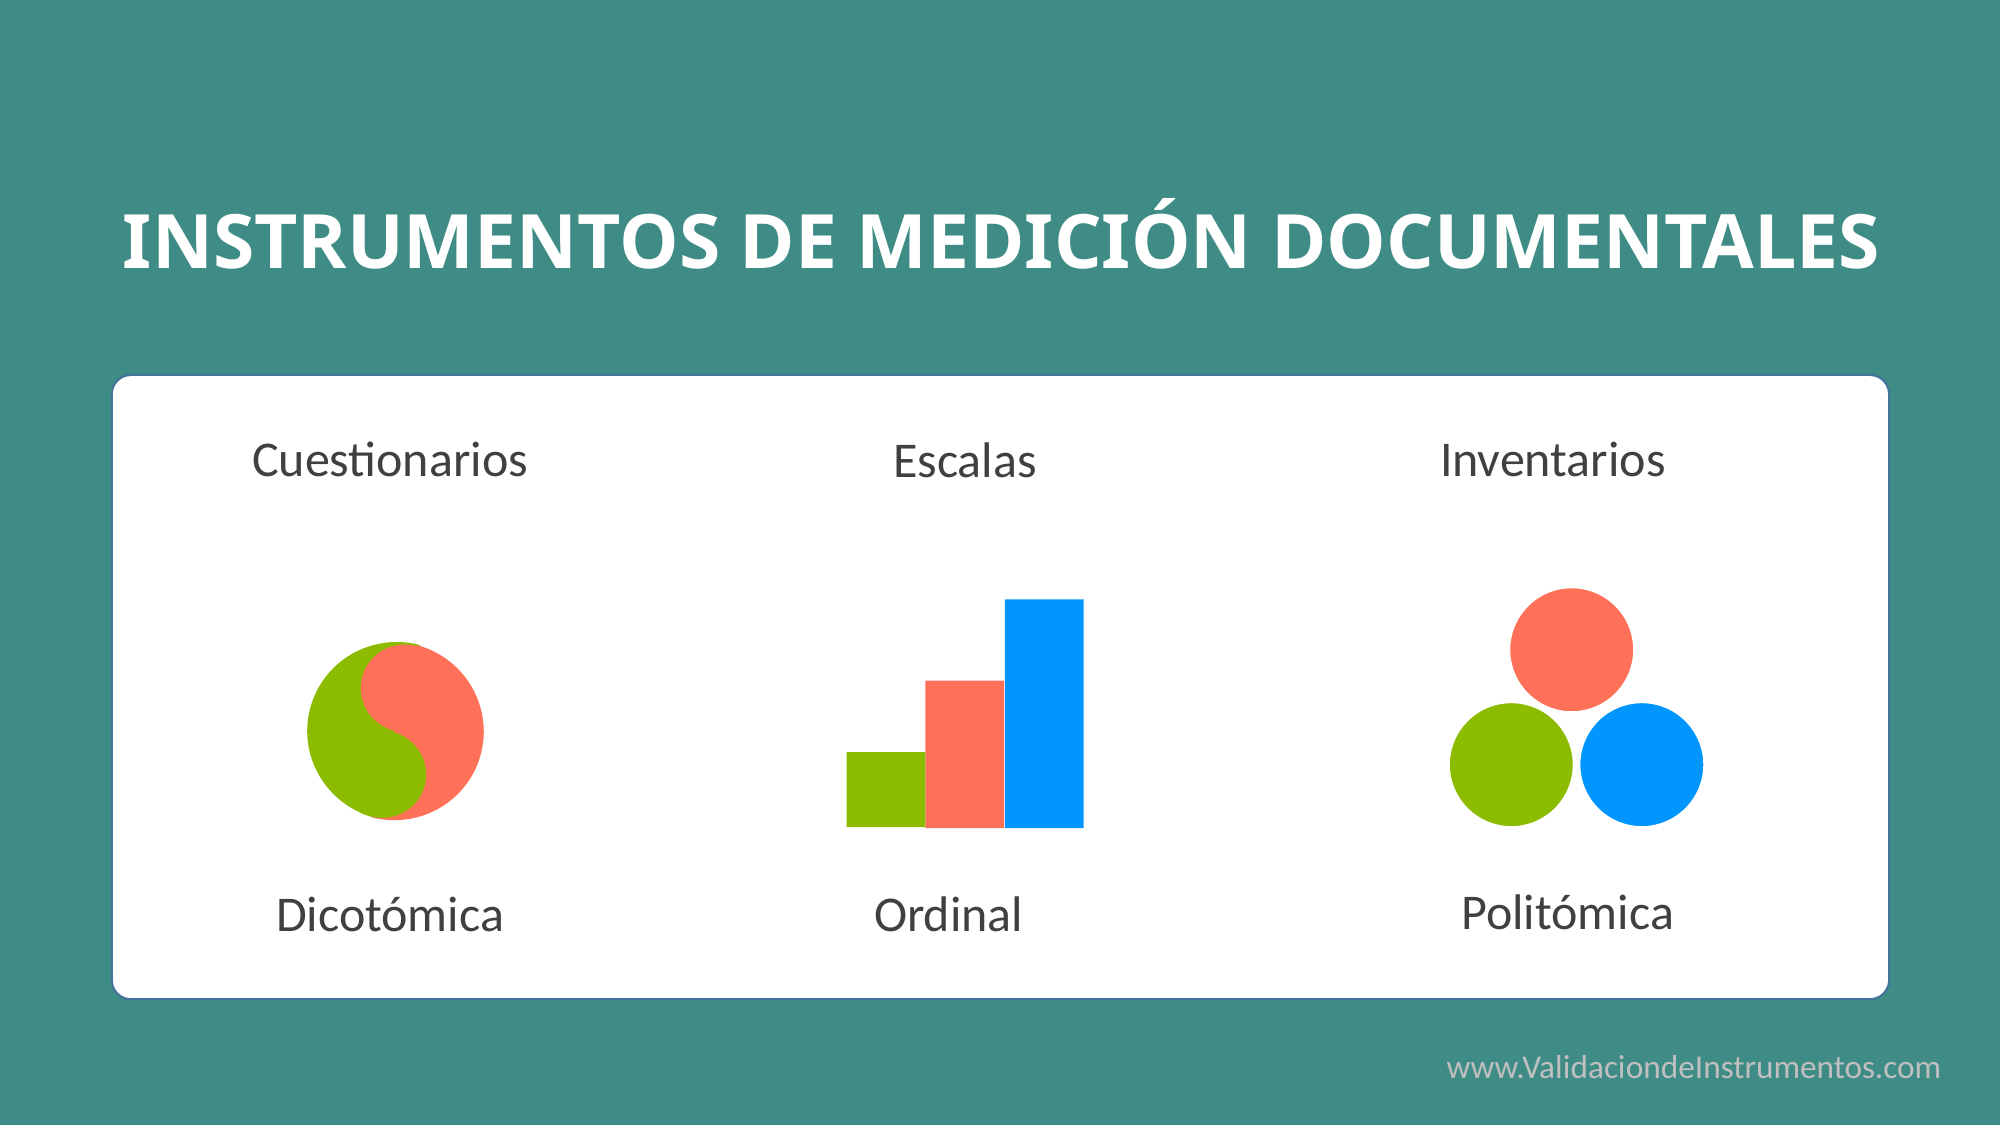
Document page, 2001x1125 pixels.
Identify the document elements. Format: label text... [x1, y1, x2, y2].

text_box INSTRUMENTOS DE MEDICIÓN DOCUMENTALES [107, 186, 1897, 292]
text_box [260, 643, 521, 951]
text_box [110, 373, 1891, 1001]
text_box Escalas [878, 420, 1052, 495]
text_box www.ValidaciondeInstrumentos.com [1431, 1037, 1957, 1093]
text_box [846, 599, 1084, 951]
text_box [1445, 587, 1705, 948]
text_box Cuestionarios [237, 419, 544, 495]
text_box Inventarios [1425, 419, 1725, 495]
